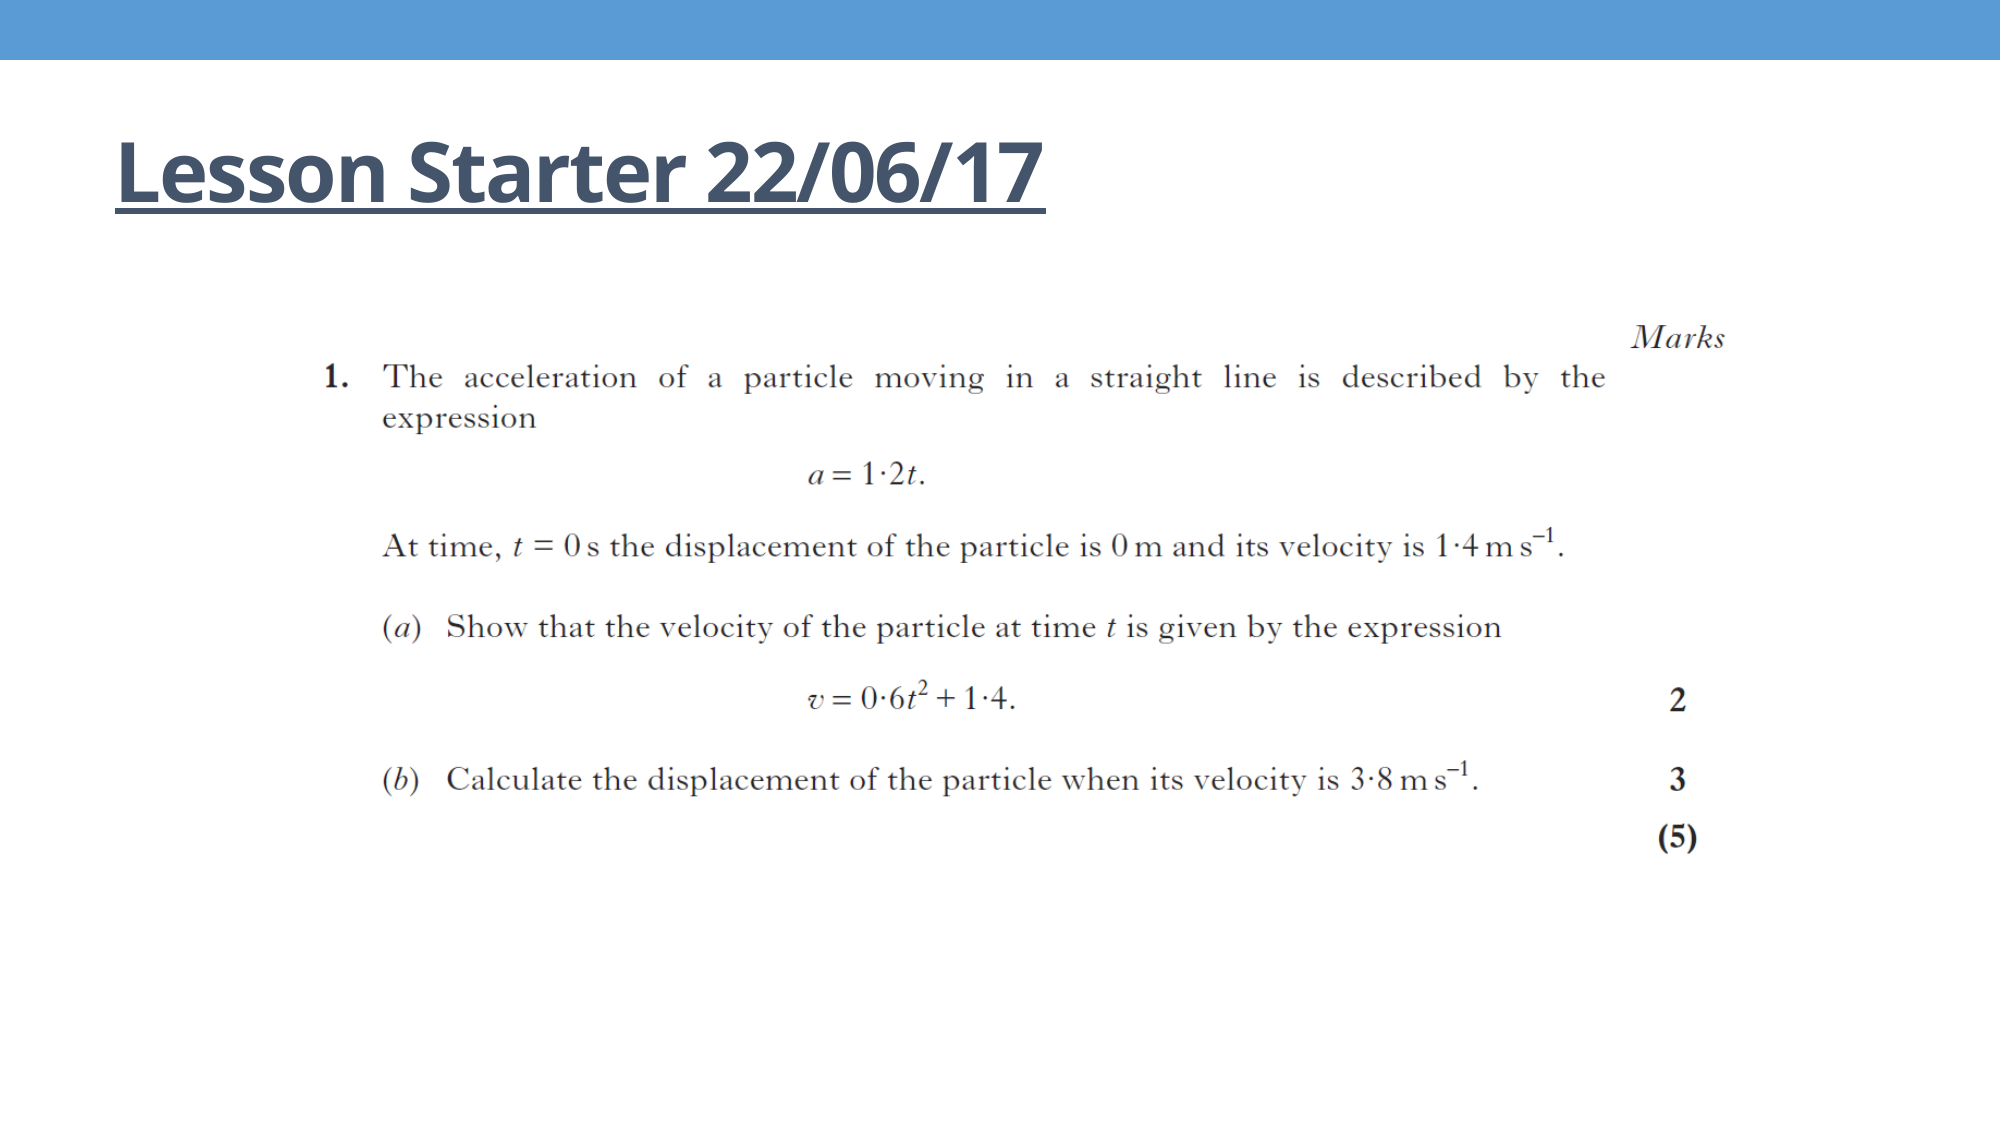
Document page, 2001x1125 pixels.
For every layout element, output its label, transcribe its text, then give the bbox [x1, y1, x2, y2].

title Lesson Starter 22/06/17 [99, 87, 1900, 250]
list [274, 287, 1744, 888]
